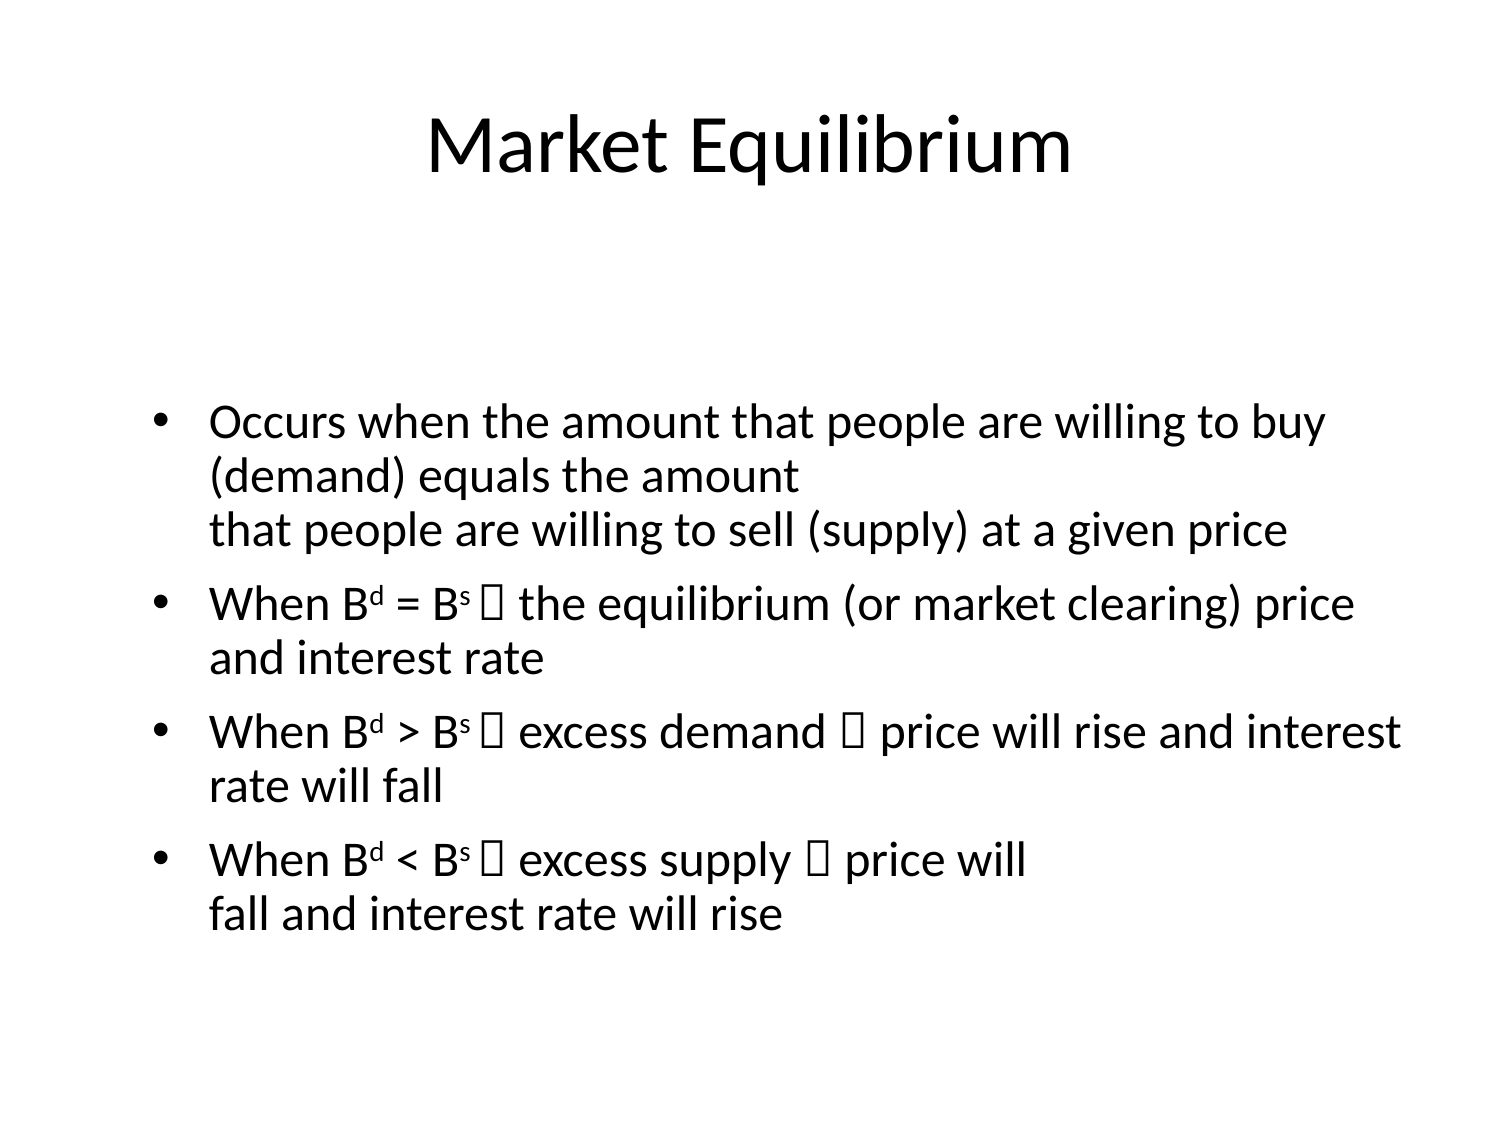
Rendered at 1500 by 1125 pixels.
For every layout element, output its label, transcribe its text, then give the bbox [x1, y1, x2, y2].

title Market Equilibrium [75, 45, 1425, 233]
list Occurs when the amount that people are willing to buy (demand) equals the amount that people are willing to sell (supply) at a given price When Bd = Bs  the equilibrium (or market clearing) price and interest rate When Bd > Bs  excess demand  price will rise and interest rate will fall When Bd < Bs  excess supply  price will fall and interest rate will rise [137, 387, 1436, 1125]
